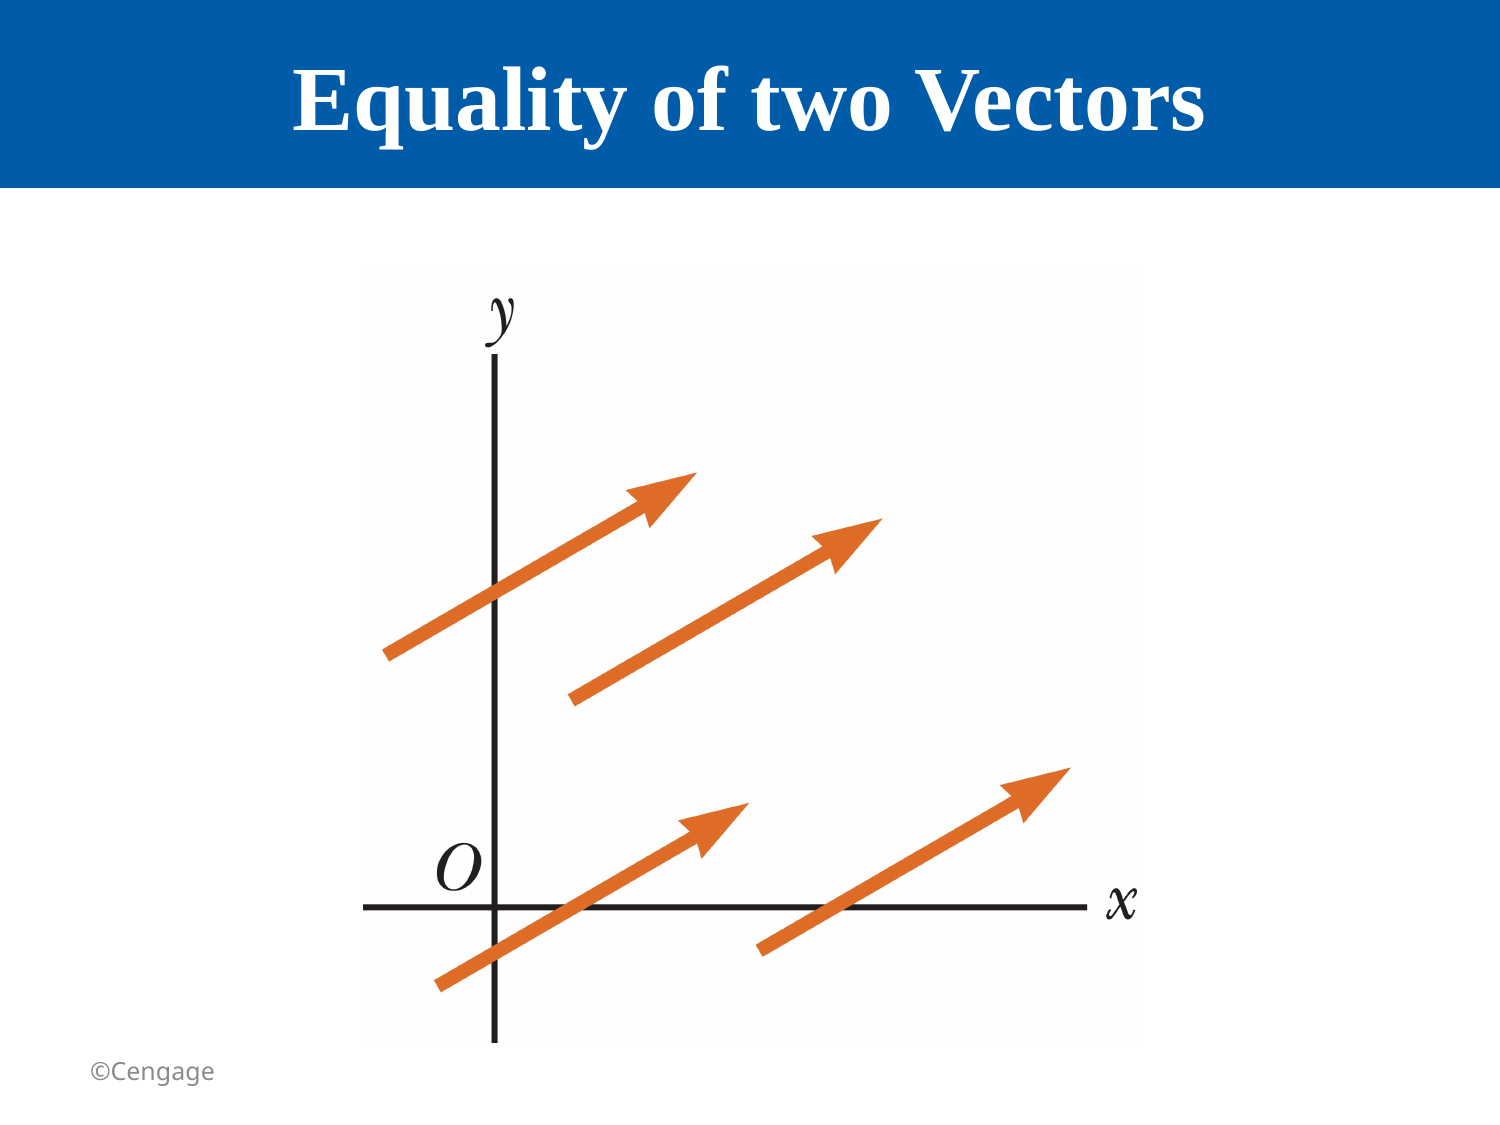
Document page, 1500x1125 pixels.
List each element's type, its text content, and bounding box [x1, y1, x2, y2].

footer ©Cengage [75, 1042, 550, 1103]
picture [363, 270, 1137, 1043]
title Equality of two Vectors [75, 1, 1425, 186]
picture [0, 0, 1500, 188]
